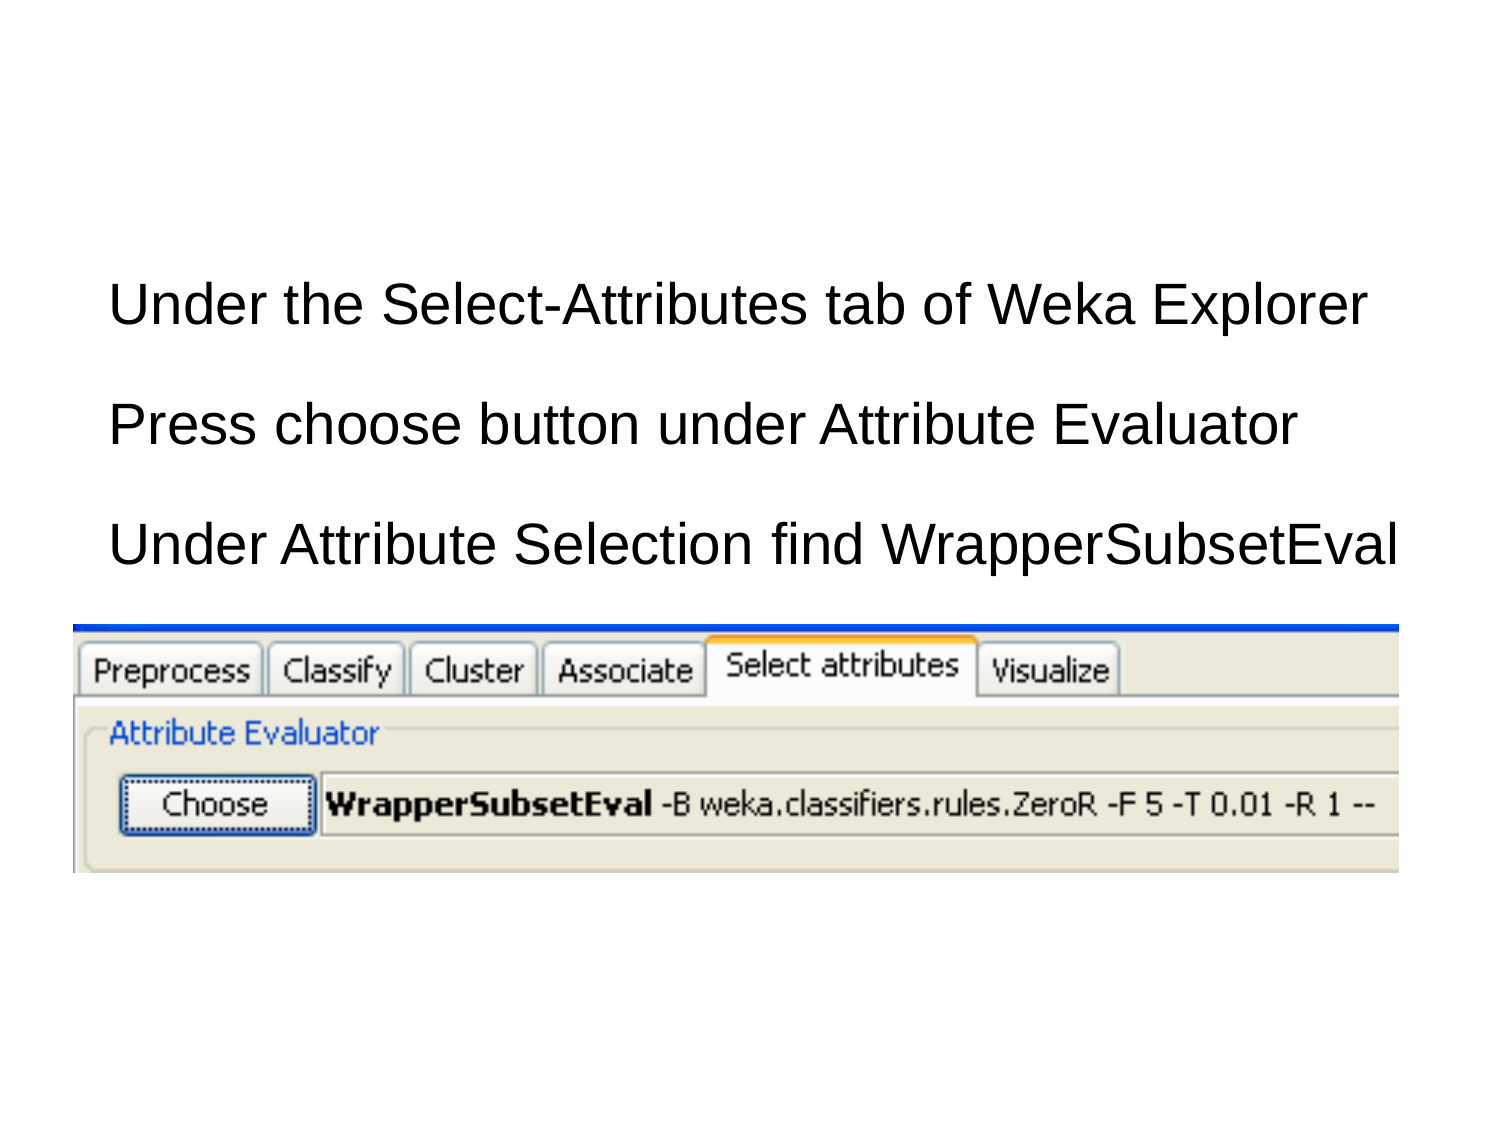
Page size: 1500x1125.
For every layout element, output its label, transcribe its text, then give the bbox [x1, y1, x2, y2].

text_box Under the Select-Attributes tab of Weka Explorer Press choose button under Attribute Evaluator Under Attribute Selection find WrapperSubsetEval [94, 259, 1415, 585]
picture [73, 624, 1399, 873]
